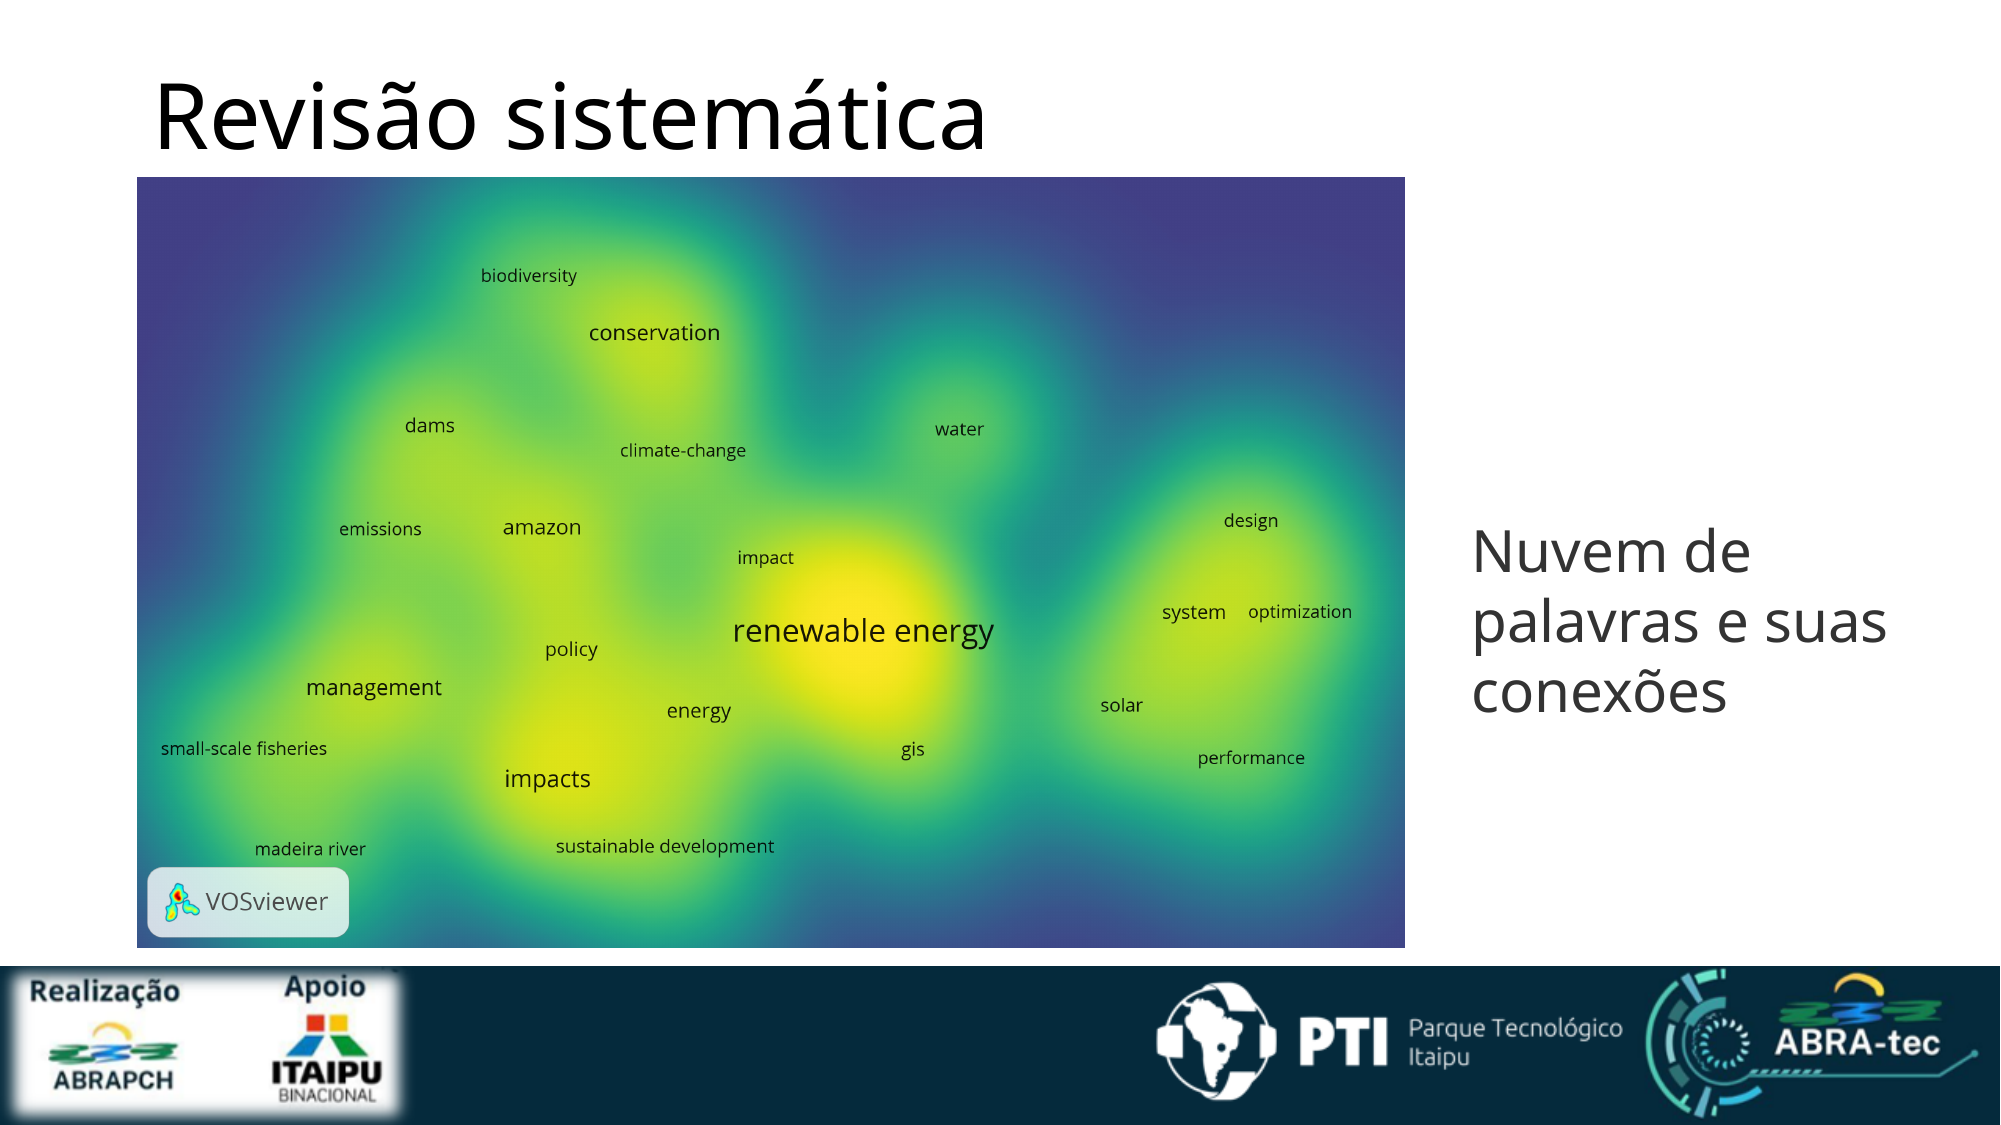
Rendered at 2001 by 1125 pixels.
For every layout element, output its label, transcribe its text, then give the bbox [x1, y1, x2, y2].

text_box Nuvem de palavras e suas conexões [1456, 506, 1975, 732]
text_box Revisão sistemática [137, 10, 1863, 229]
picture [1718, 1090, 1728, 1094]
picture [0, 177, 2000, 1125]
